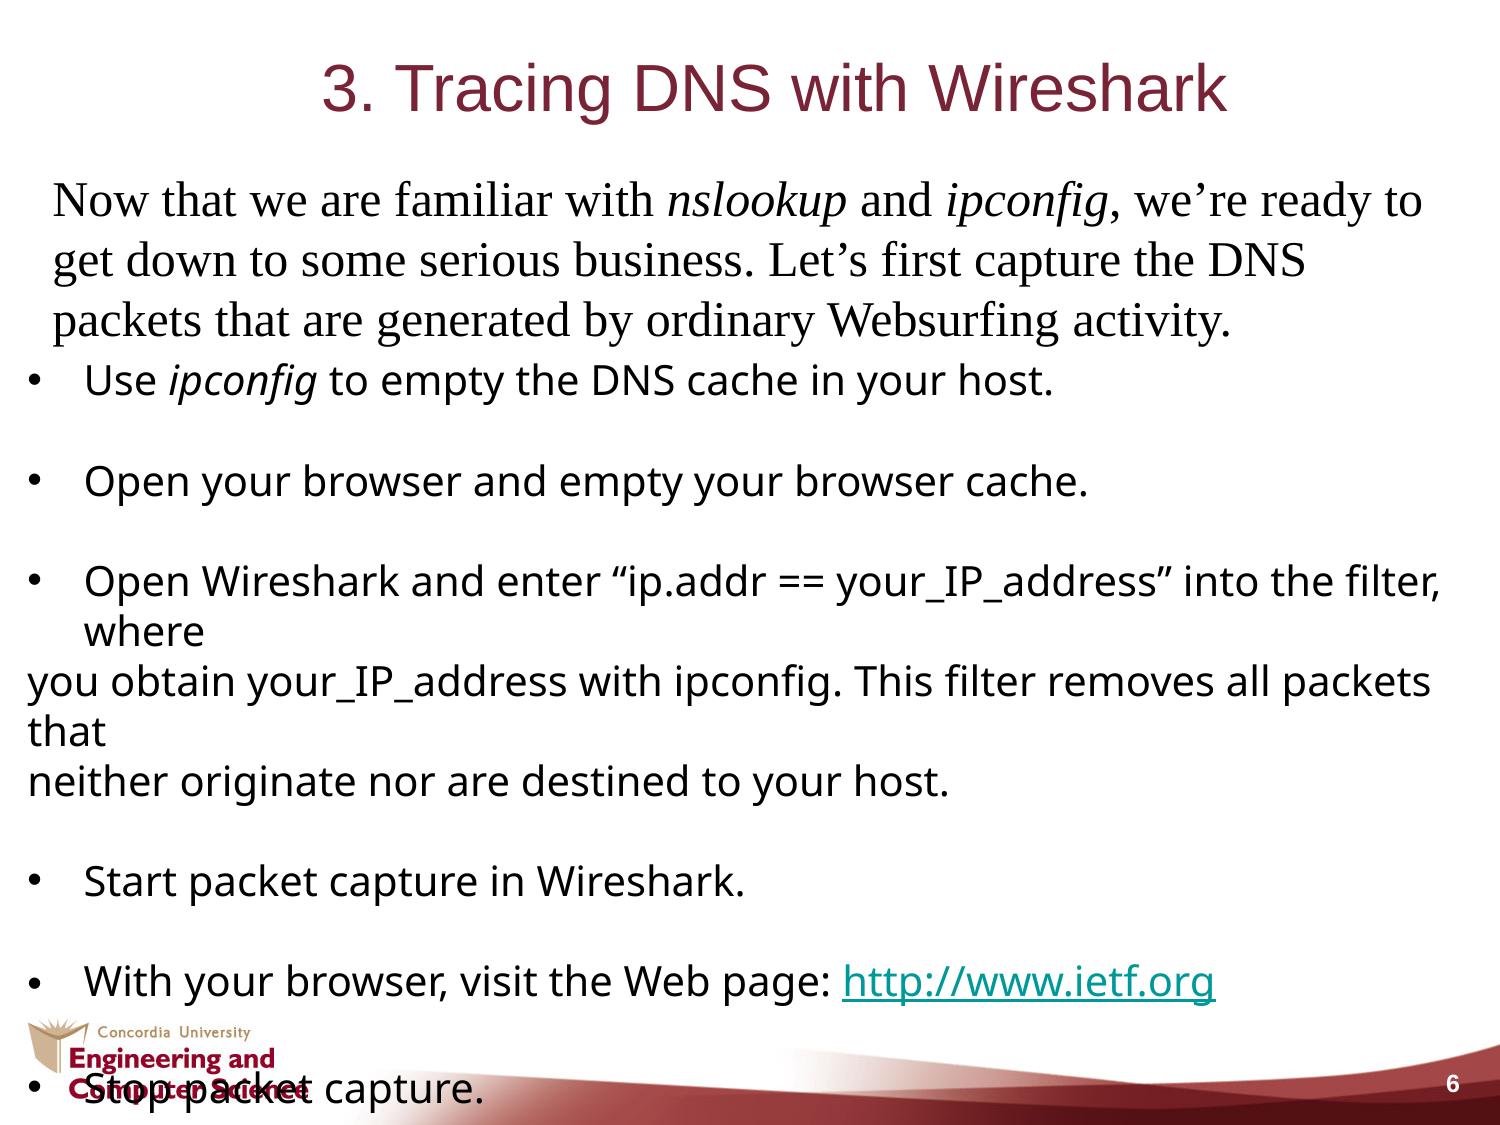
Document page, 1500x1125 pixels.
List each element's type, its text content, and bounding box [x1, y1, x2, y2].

text_box Now that we are familiar with nslookup and ipconfig, we’re ready to get down to some serious business. Let’s first capture the DNS packets that are generated by ordinary Websurfing activity. [37, 159, 1452, 346]
title 3. Tracing DNS with Wireshark [113, 37, 1438, 159]
picture [0, 0, 1500, 1125]
text_box Use ipconfig to empty the DNS cache in your host. Open your browser and empty your browser cache. Open Wireshark and enter “ip.addr == your_IP_address” into the filter, where you obtain your_IP_address with ipconfig. This filter removes all packets that neither originate nor are destined to your host. Start packet capture in Wireshark. With your browser, visit the Web page: http://www.ietf.org Stop packet capture. [12, 346, 1500, 1119]
